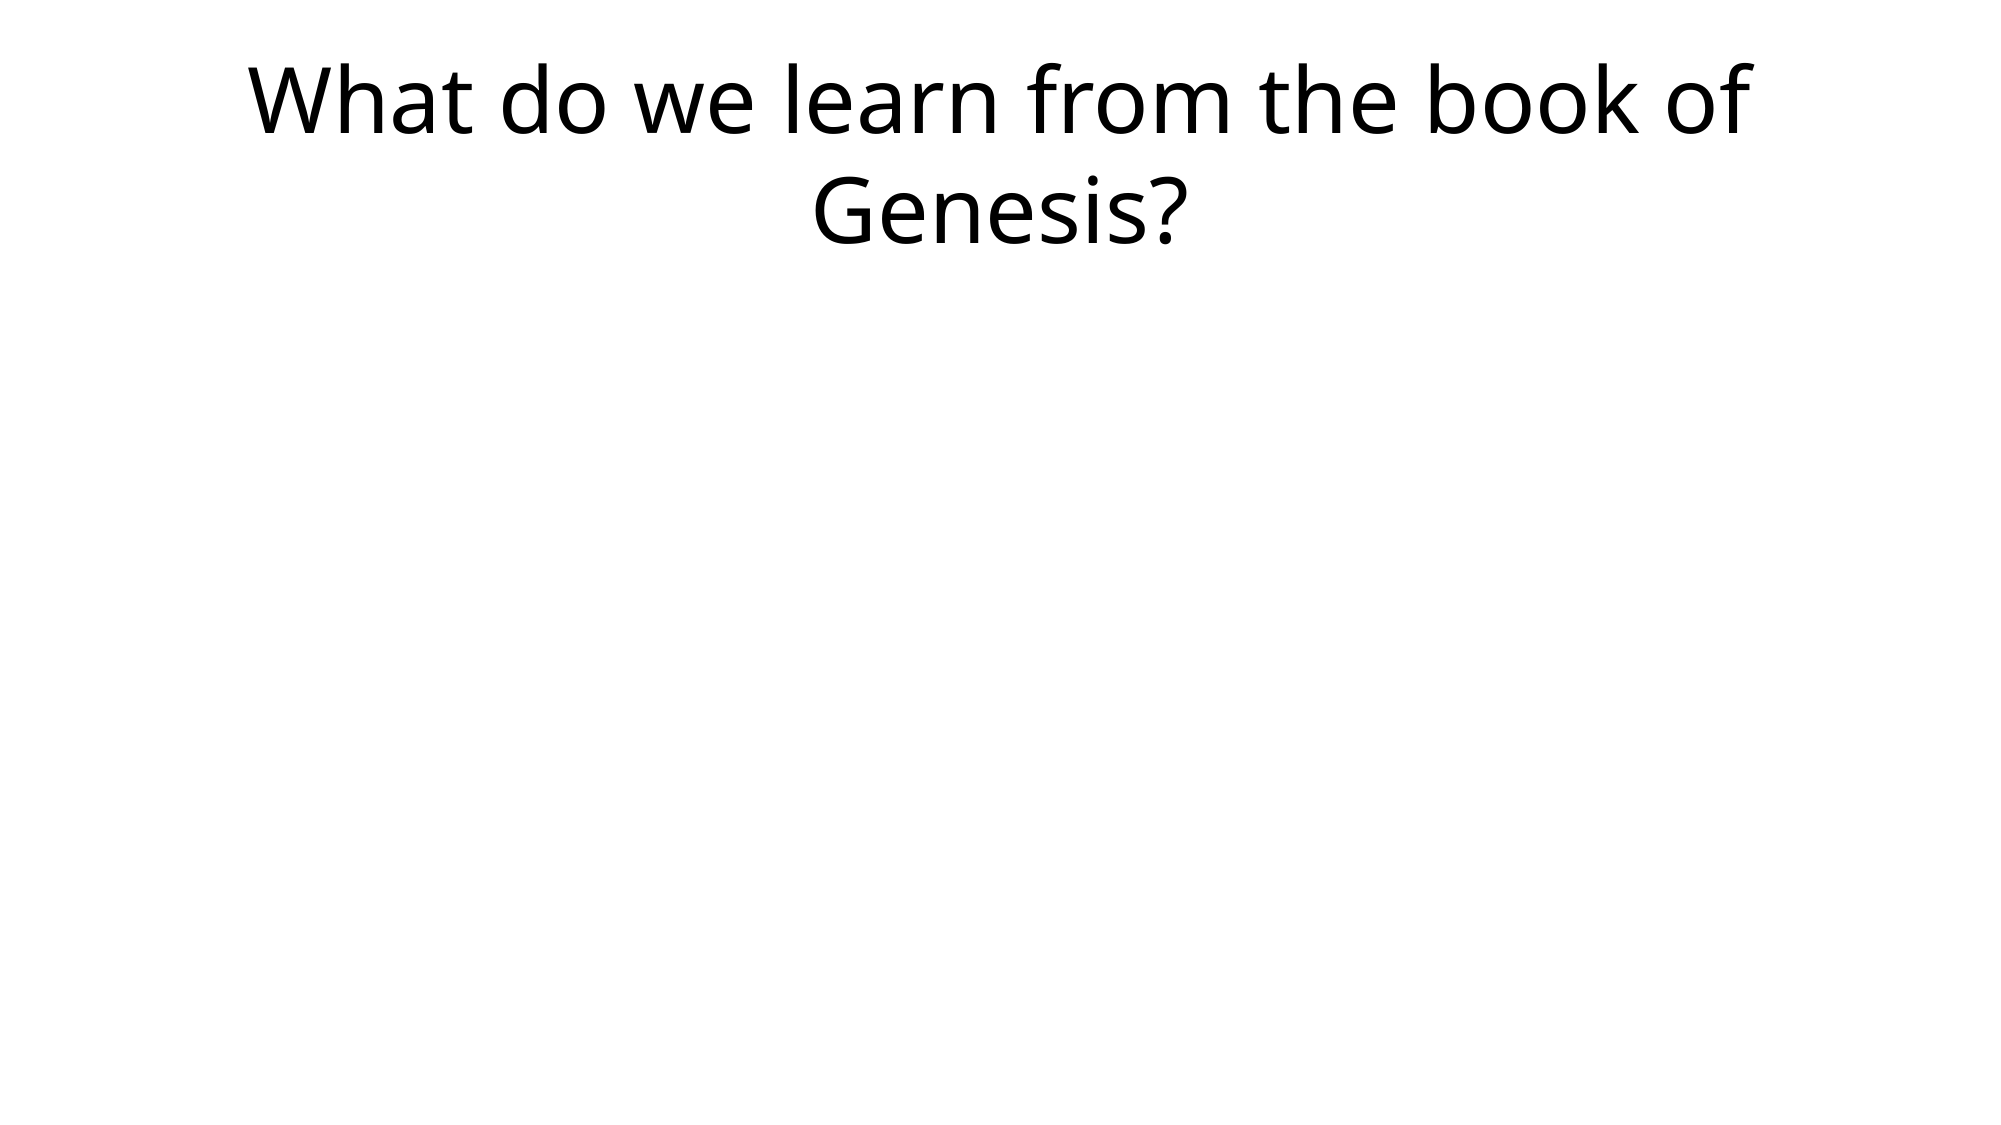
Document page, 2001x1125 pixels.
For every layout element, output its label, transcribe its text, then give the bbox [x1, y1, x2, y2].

text_box What do we learn from the book of Genesis? [108, 34, 1892, 270]
